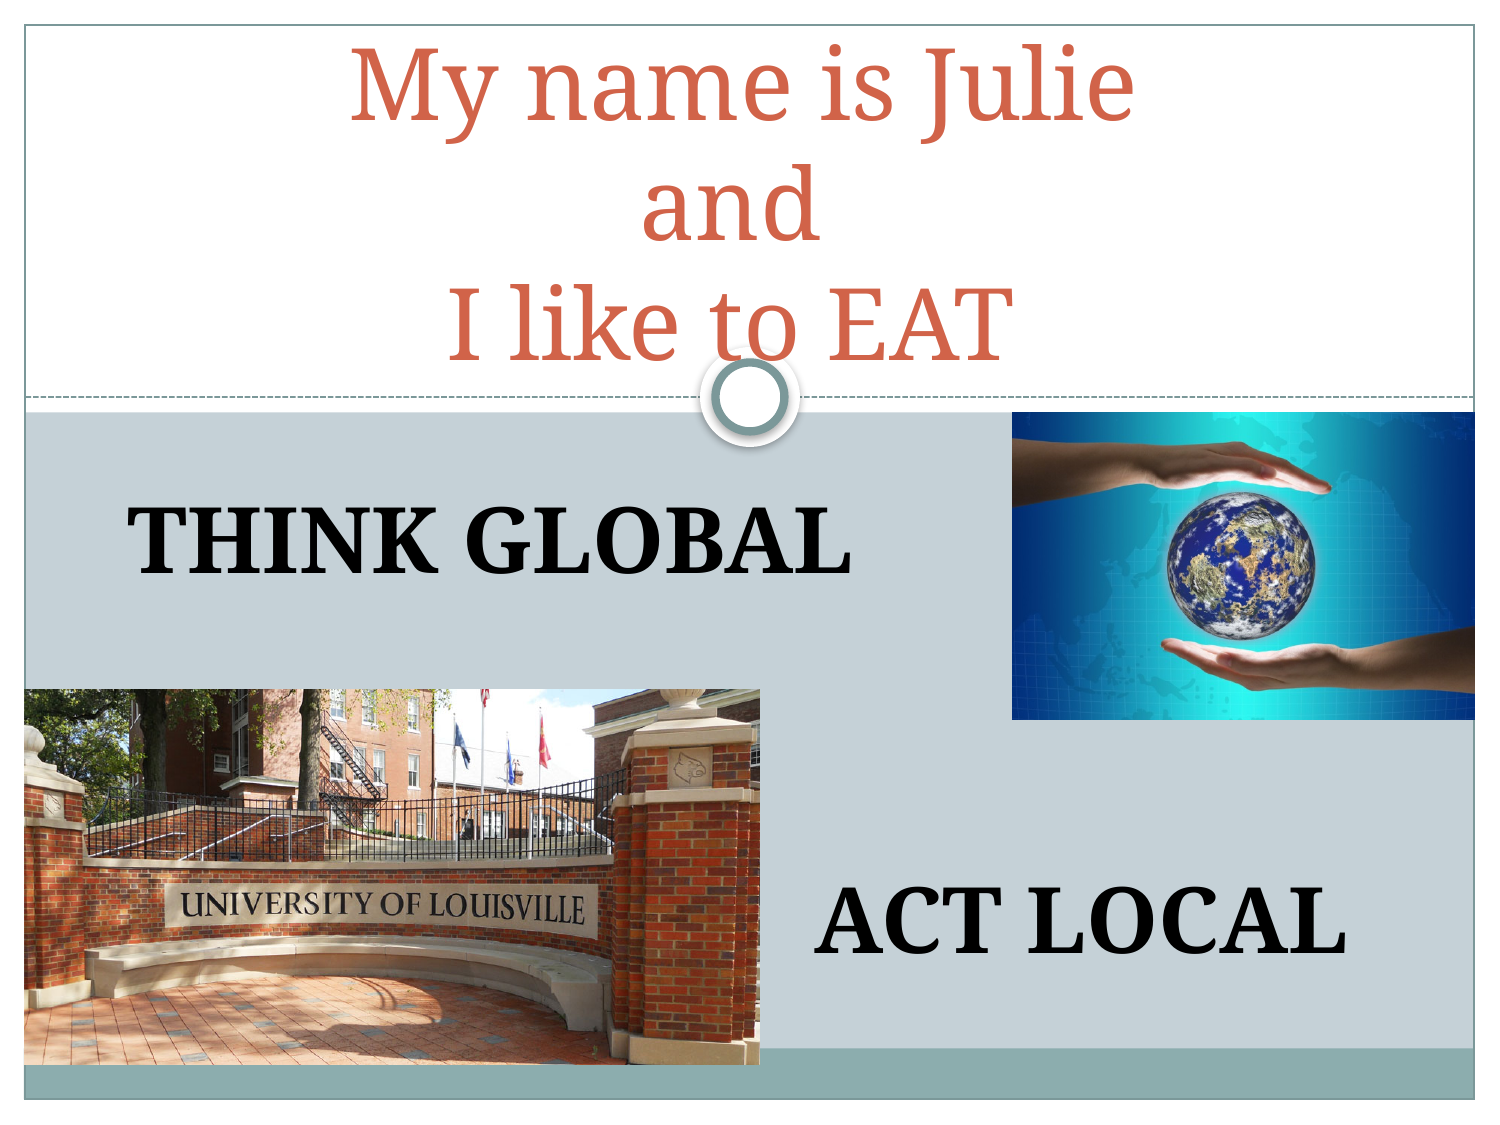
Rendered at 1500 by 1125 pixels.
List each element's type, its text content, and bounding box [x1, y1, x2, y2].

picture [1012, 412, 1476, 721]
picture [24, 689, 760, 1065]
title My name is Julie and I like to EAT [275, 0, 1213, 384]
text_box THINK GLOBAL ACT LOCAL [112, 384, 1388, 1125]
